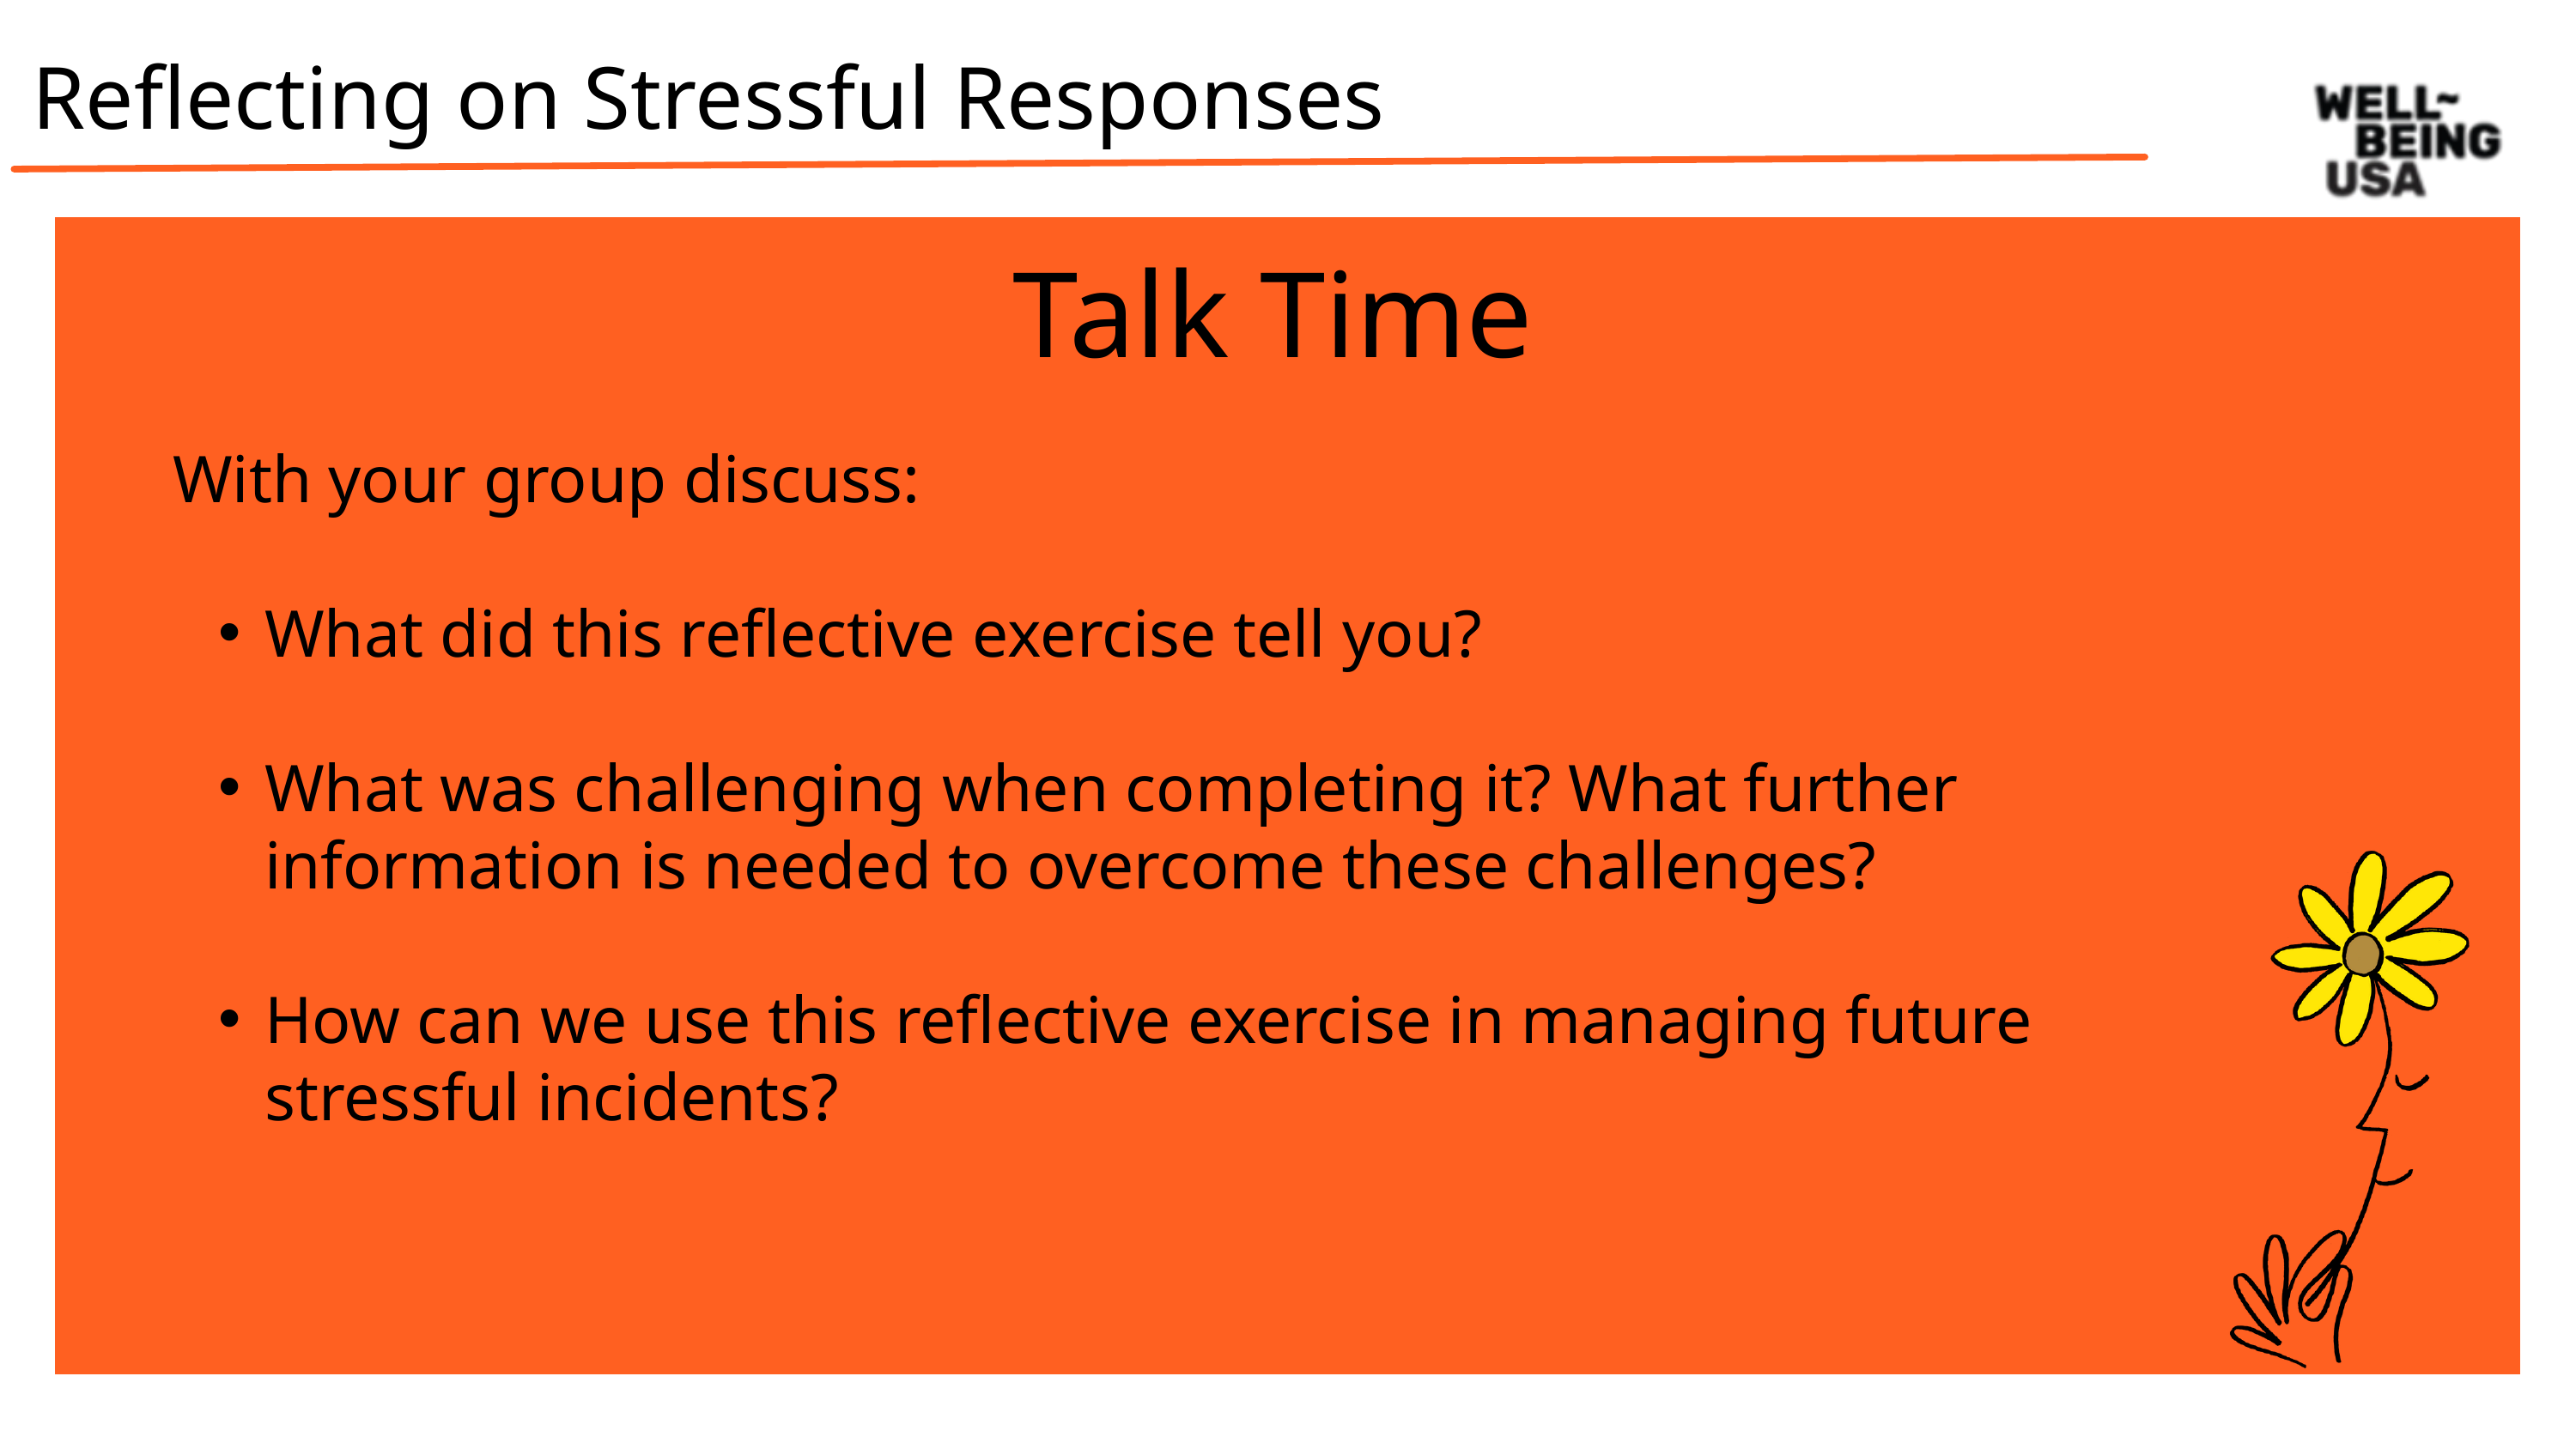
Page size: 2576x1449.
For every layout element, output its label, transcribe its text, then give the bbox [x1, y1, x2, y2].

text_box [55, 216, 2521, 1375]
text_box Reflecting on Stressful Responses [32, 43, 1826, 147]
text_box [2054, 815, 2576, 1404]
text_box [2300, 66, 2519, 213]
